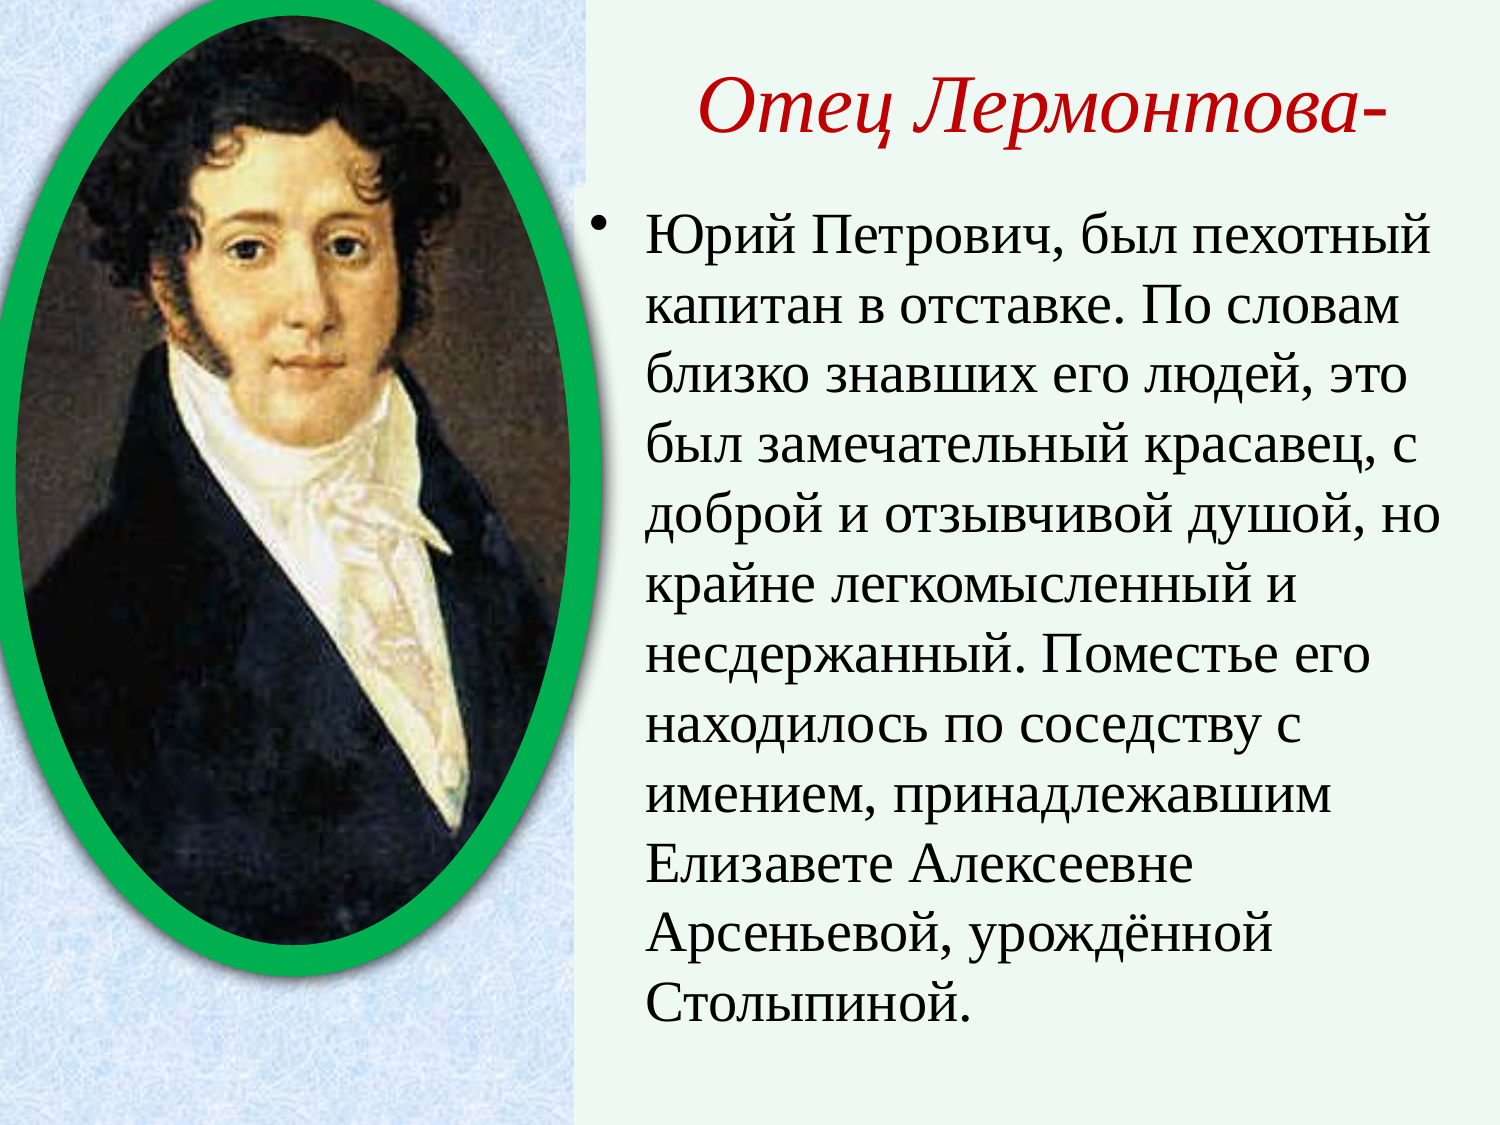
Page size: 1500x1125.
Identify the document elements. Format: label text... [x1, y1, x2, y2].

picture [0, 0, 587, 1125]
title Отец Лермонтова- [587, 0, 1500, 187]
list Юрий Петрович, был пехотный капитан в отставке. По словам близко знавших его людей, это был замечательный красавец, с доброй и отзывчивой душой, но крайне легкомысленный и несдержанный. Поместье его находилось по соседству с имением, принадлежавшим Елизавете Алексеевне Арсеньевой, урождённой Столыпиной. [574, 187, 1500, 1125]
